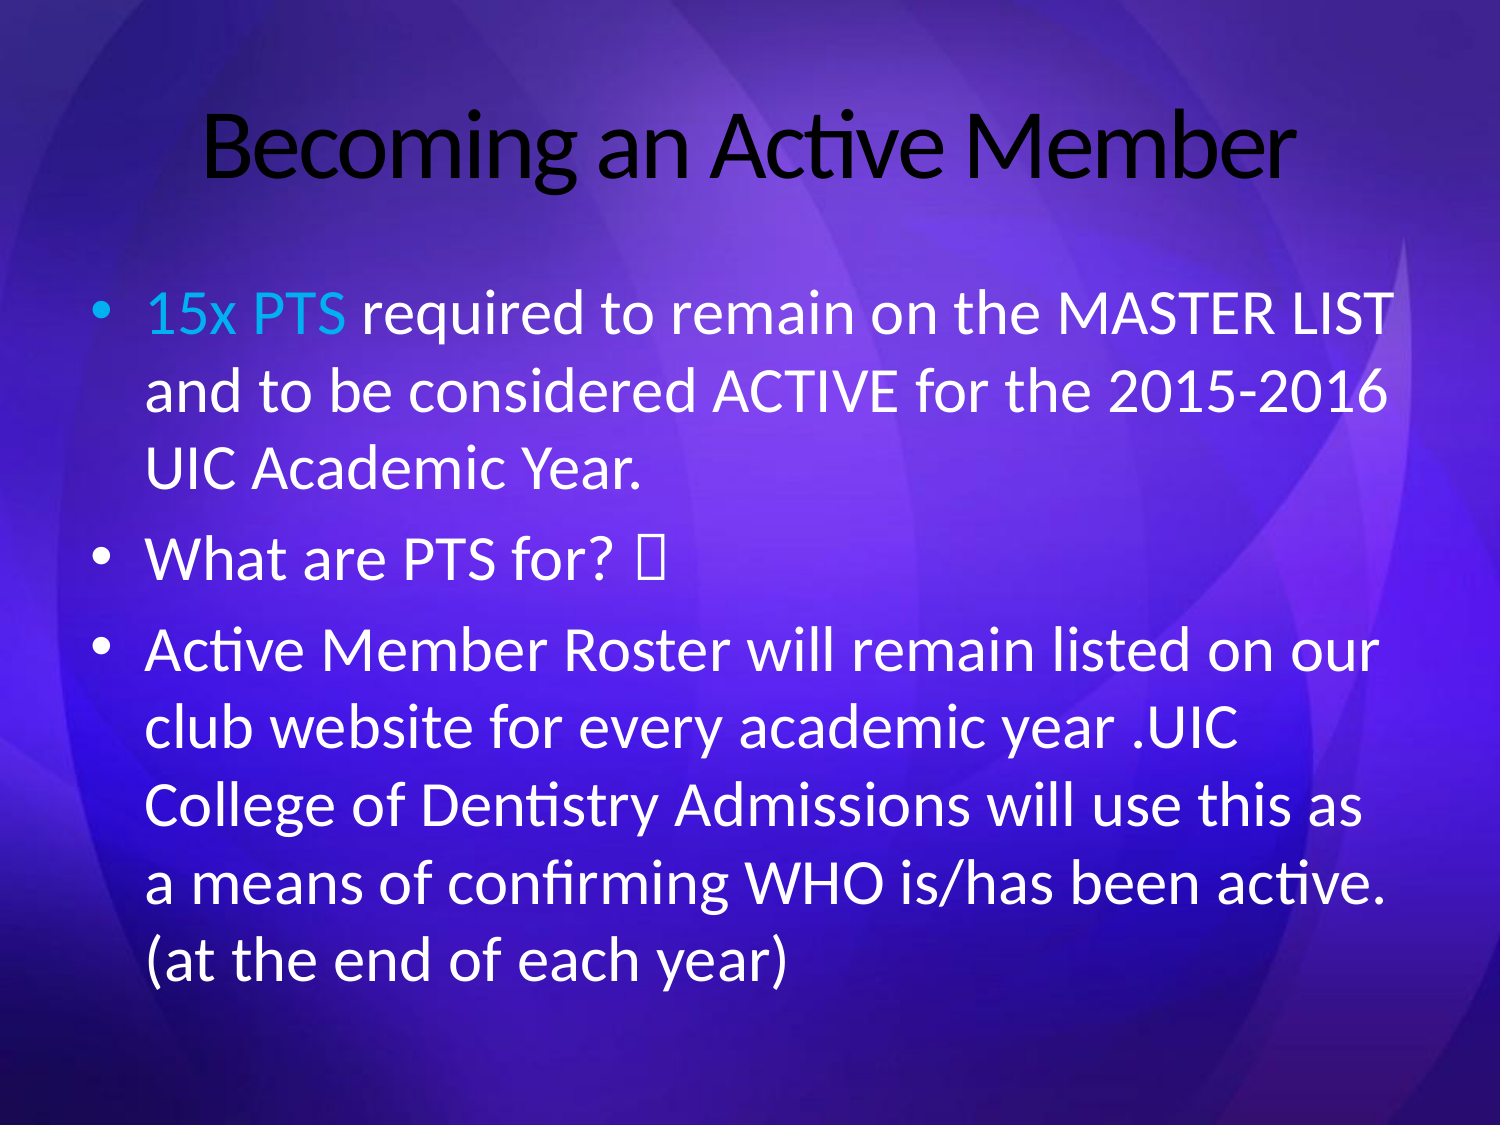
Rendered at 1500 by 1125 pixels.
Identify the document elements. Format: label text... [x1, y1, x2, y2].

picture [0, 0, 1500, 1125]
list 15x PTS required to remain on the MASTER LIST and to be considered ACTIVE for the 2015-2016 UIC Academic Year. What are PTS for?  Active Member Roster will remain listed on our club website for every academic year .UIC College of Dentistry Admissions will use this as a means of confirming WHO is/has been active. (at the end of each year) [75, 262, 1425, 1005]
title Becoming an Active Member [75, 45, 1425, 233]
